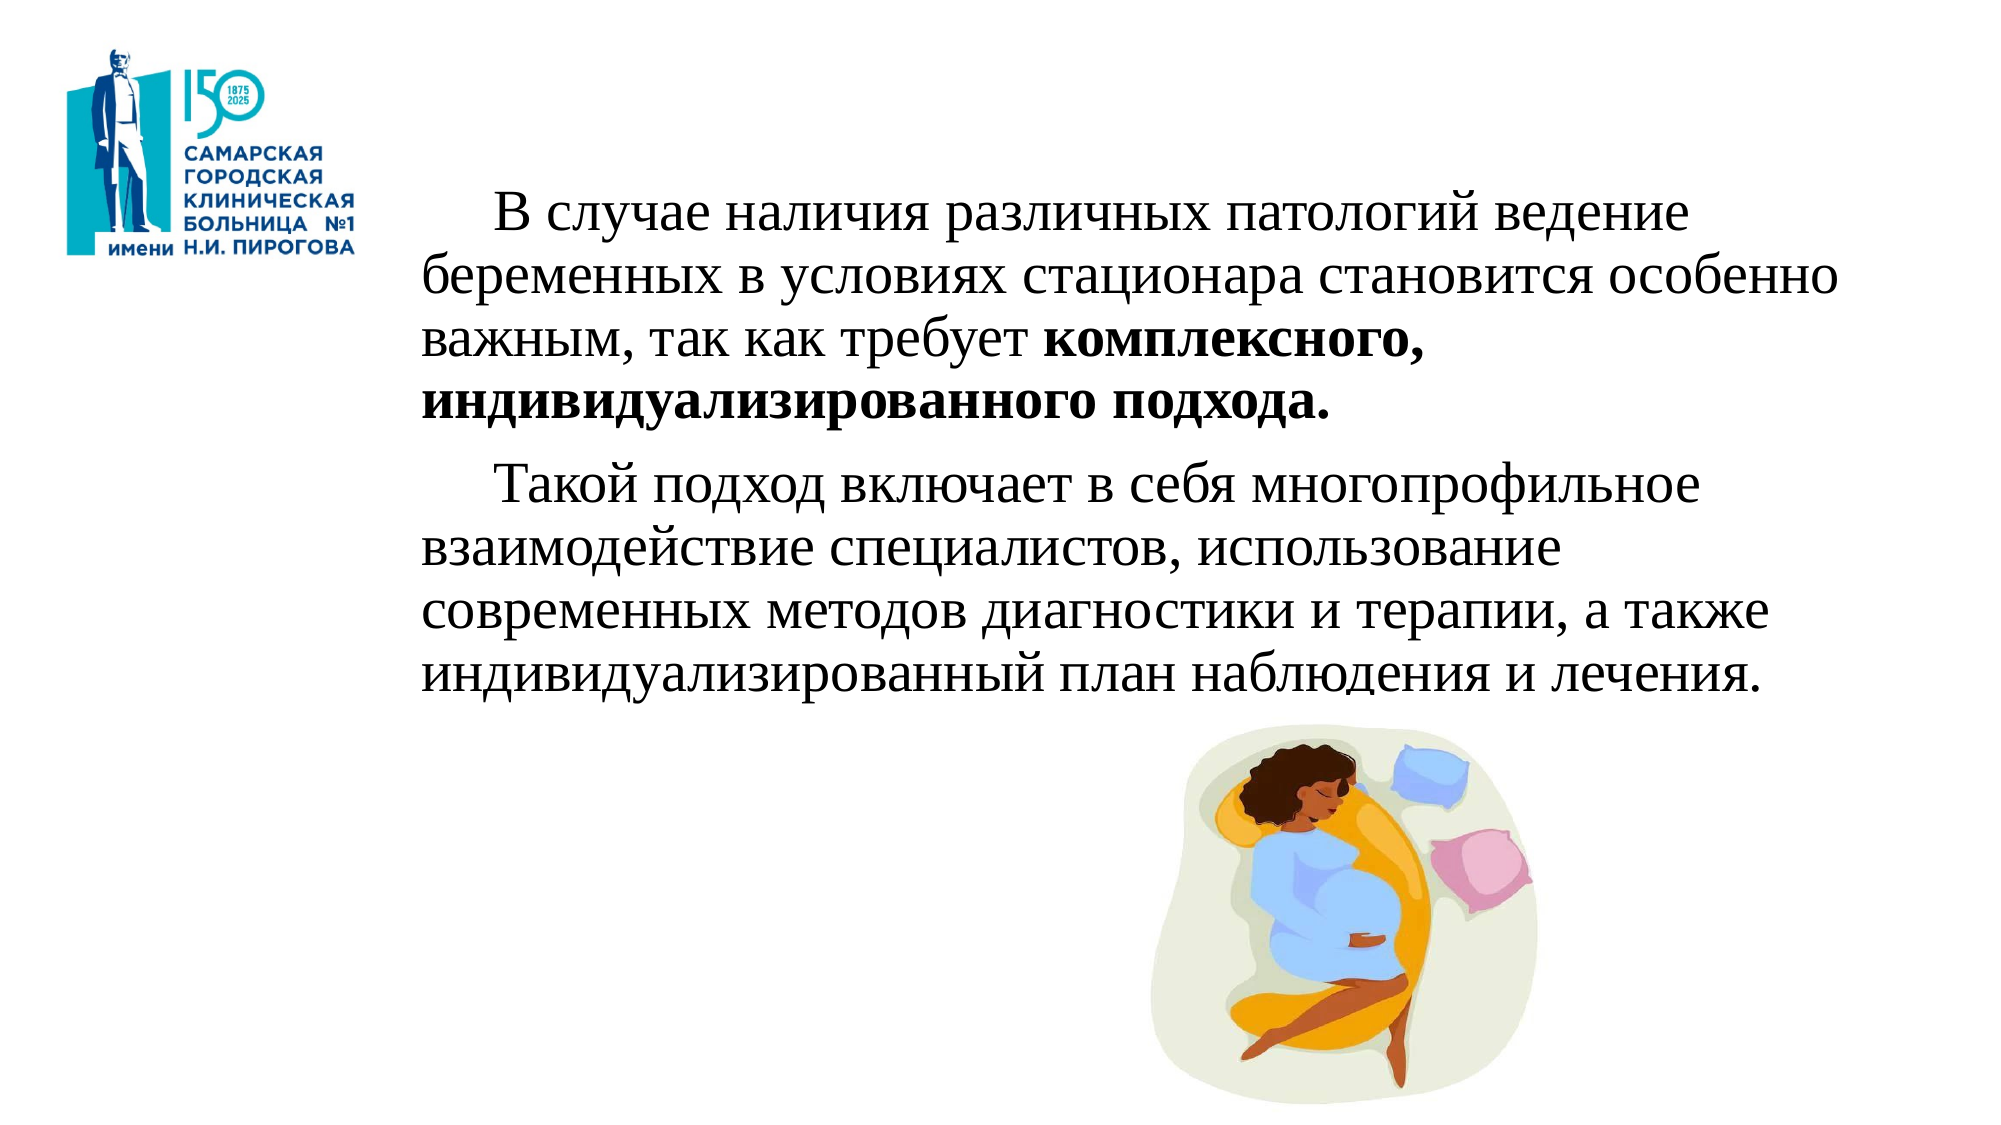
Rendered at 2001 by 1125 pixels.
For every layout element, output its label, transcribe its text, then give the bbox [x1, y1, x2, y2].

picture [1092, 695, 1632, 1124]
picture [43, 36, 377, 271]
list В случае наличия различных патологий ведение беременных в условиях стационара становится особенно важным, так как требует комплексного, индивидуализированного подхода. Такой подход включает в себя многопрофильное взаимодействие специалистов, использование современных методов диагностики и терапии, а также индивидуализированный план наблюдения и лечения. [406, 172, 1863, 1110]
